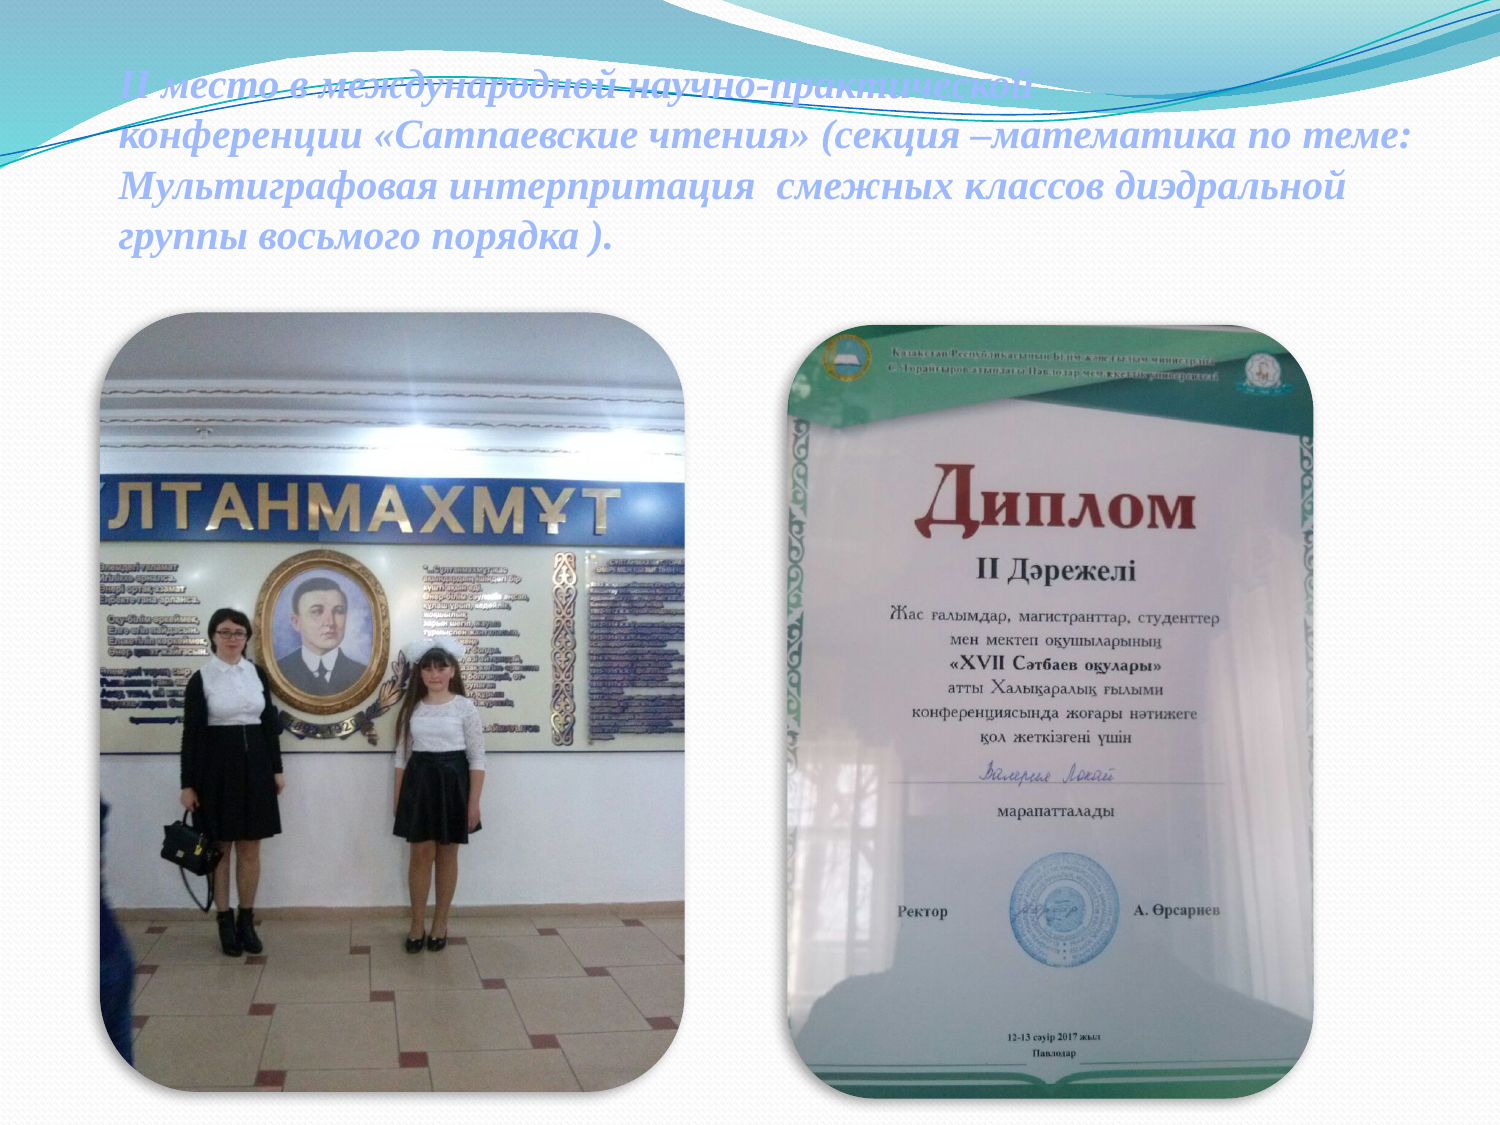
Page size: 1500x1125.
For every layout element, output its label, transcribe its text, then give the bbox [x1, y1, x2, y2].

picture [787, 324, 1314, 1099]
picture [99, 312, 685, 1093]
text_box ІІ место в международной научно-практической конференции «Сатпаевские чтения» (секция –математика по теме: Мультиграфовая интерпритация смежных классов диэдральной группы восьмого порядка ). [103, 49, 1429, 265]
